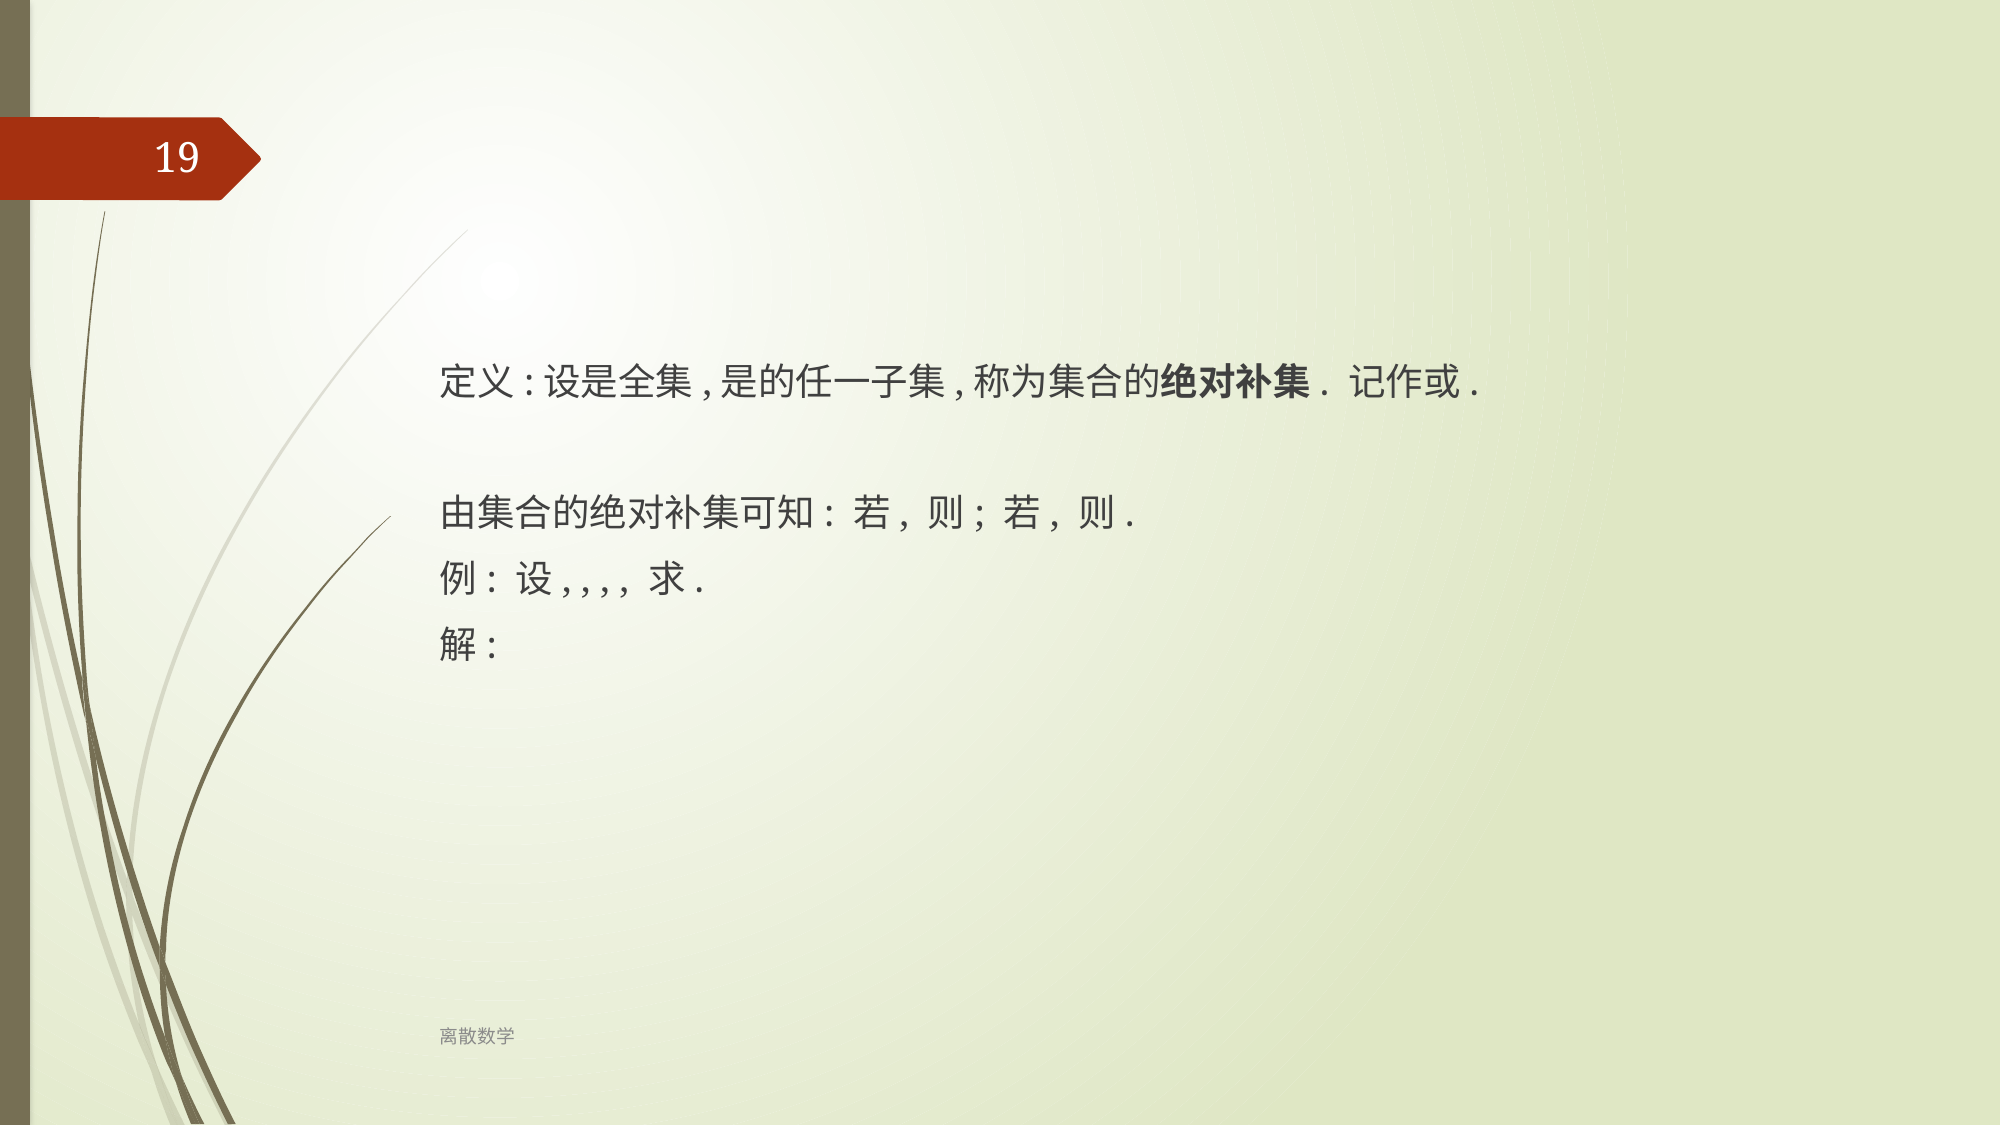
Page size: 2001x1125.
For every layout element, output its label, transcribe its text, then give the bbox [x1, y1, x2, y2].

slide_number ‹#› [87, 129, 216, 190]
footer 离散数学 [424, 1006, 1675, 1067]
